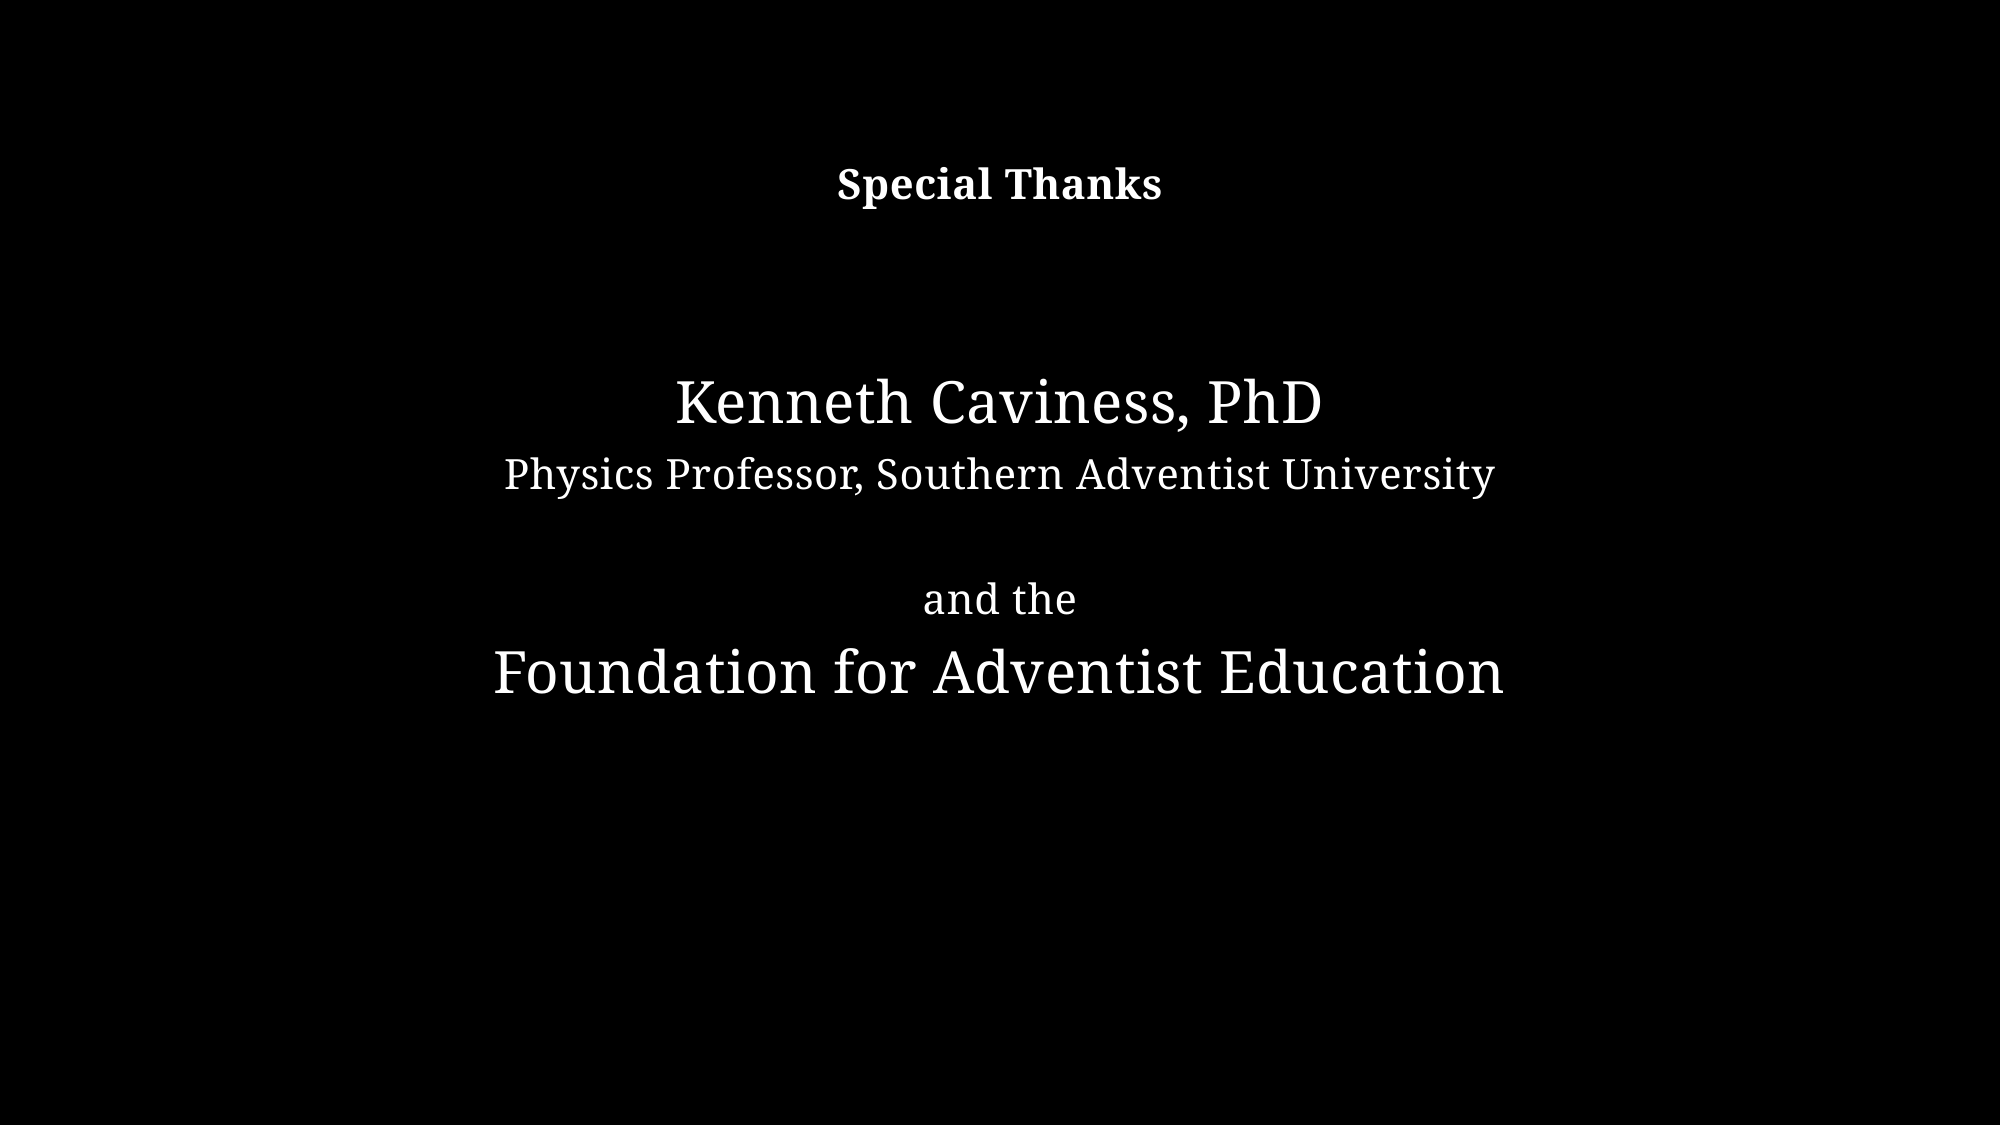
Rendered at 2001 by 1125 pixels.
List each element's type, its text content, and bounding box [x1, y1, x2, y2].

list Special Thanks Kenneth Caviness, PhD Physics Professor, Southern Adventist University and the Foundation for Adventist Education [324, 149, 1675, 1000]
